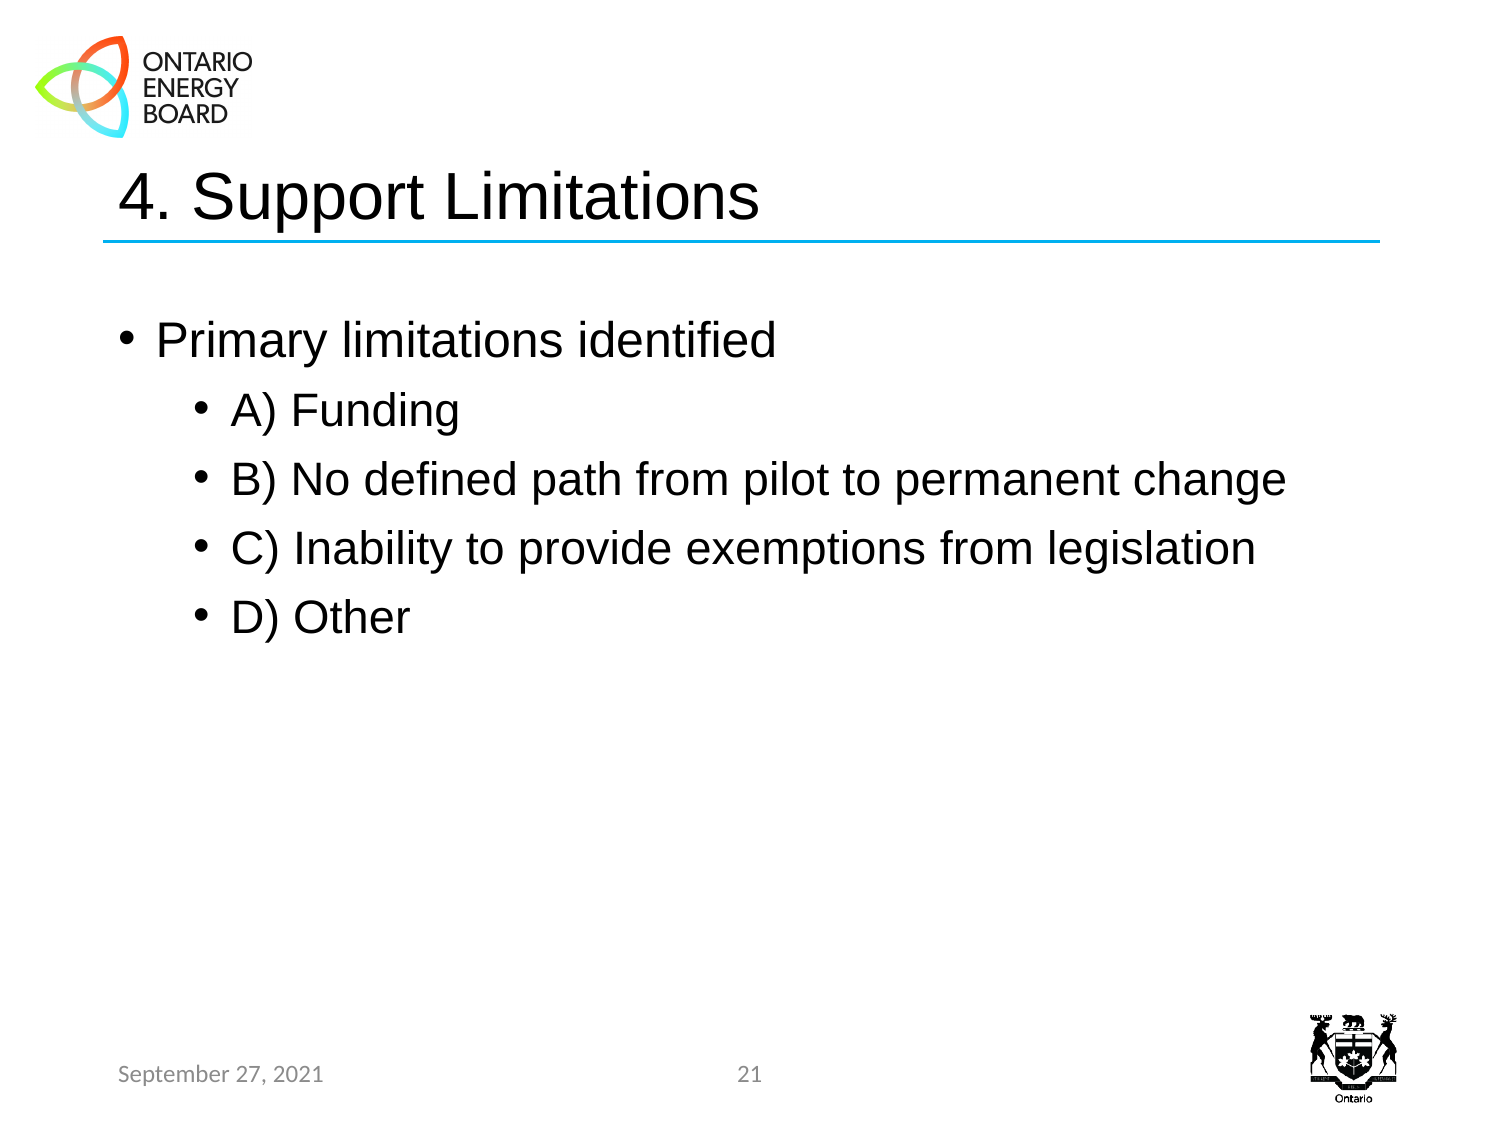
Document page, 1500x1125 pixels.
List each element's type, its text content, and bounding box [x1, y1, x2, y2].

picture [35, 36, 103, 138]
picture [1310, 1013, 1397, 1103]
list Primary limitations identified A) Funding B) No defined path from pilot to permanent change C) Inability to provide exemptions from legislation D) Other [103, 299, 1397, 975]
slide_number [103, 1042, 441, 1103]
slide_number 21 [698, 1042, 802, 1103]
title 4. Support Limitations [103, 24, 1397, 242]
